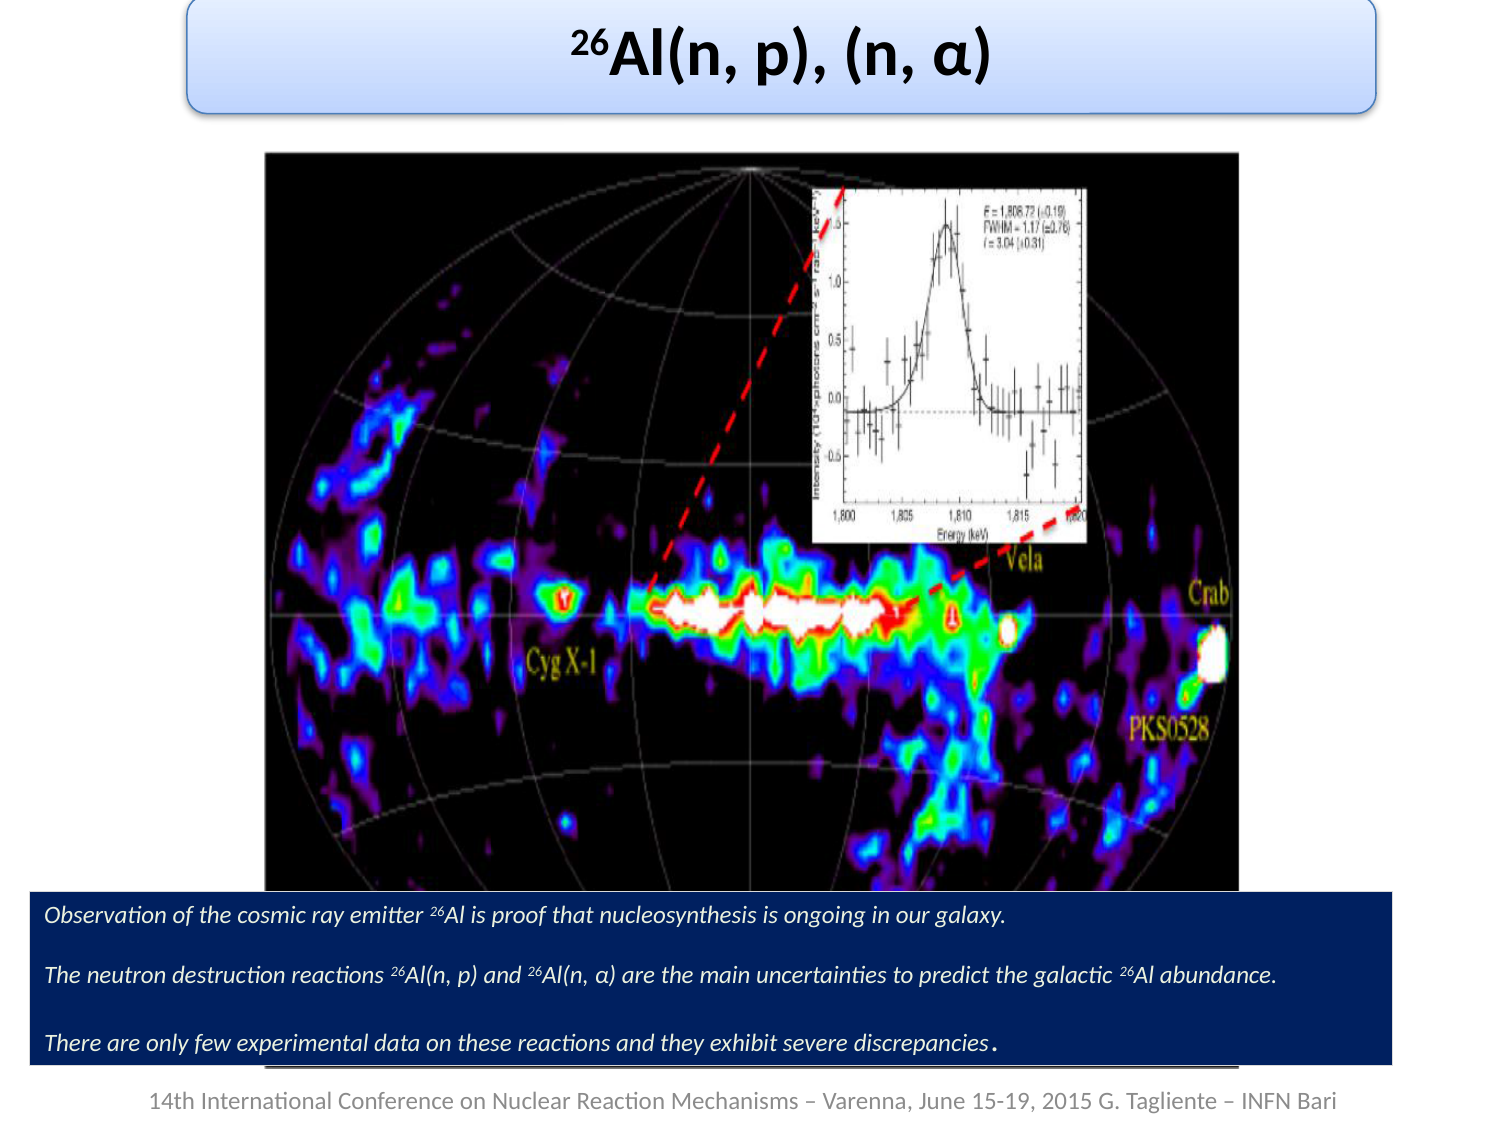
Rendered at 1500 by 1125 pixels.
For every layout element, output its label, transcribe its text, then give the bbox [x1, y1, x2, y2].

picture [263, 150, 1240, 1069]
text_box 26Al(n, p), (n, α) [186, 0, 1377, 115]
footer 14th International Conference on Nuclear Reaction Mechanisms – Varenna, June 15-19, 2015 G. Tagliente – INFN Bari [53, 1069, 1436, 1125]
text_box Observation of the cosmic ray emitter 26Al is proof that nucleosynthesis is ongoing in our galaxy. The neutron destruction reactions 26Al(n, p) and 26Al(n, α) are the main uncertainties to predict the galactic 26Al abundance. There are only few experimental data on these reactions and they exhibit severe discrepancies. [1245, 891, 1393, 1066]
text_box Observation of the cosmic ray emitter 26Al is proof that nucleosynthesis is ongoing in our galaxy. The neutron destruction reactions 26Al(n, p) and 26Al(n, α) are the main uncertainties to predict the galactic 26Al abundance. There are only few experimental data on these reactions and they exhibit severe discrepancies. [29, 891, 258, 1066]
